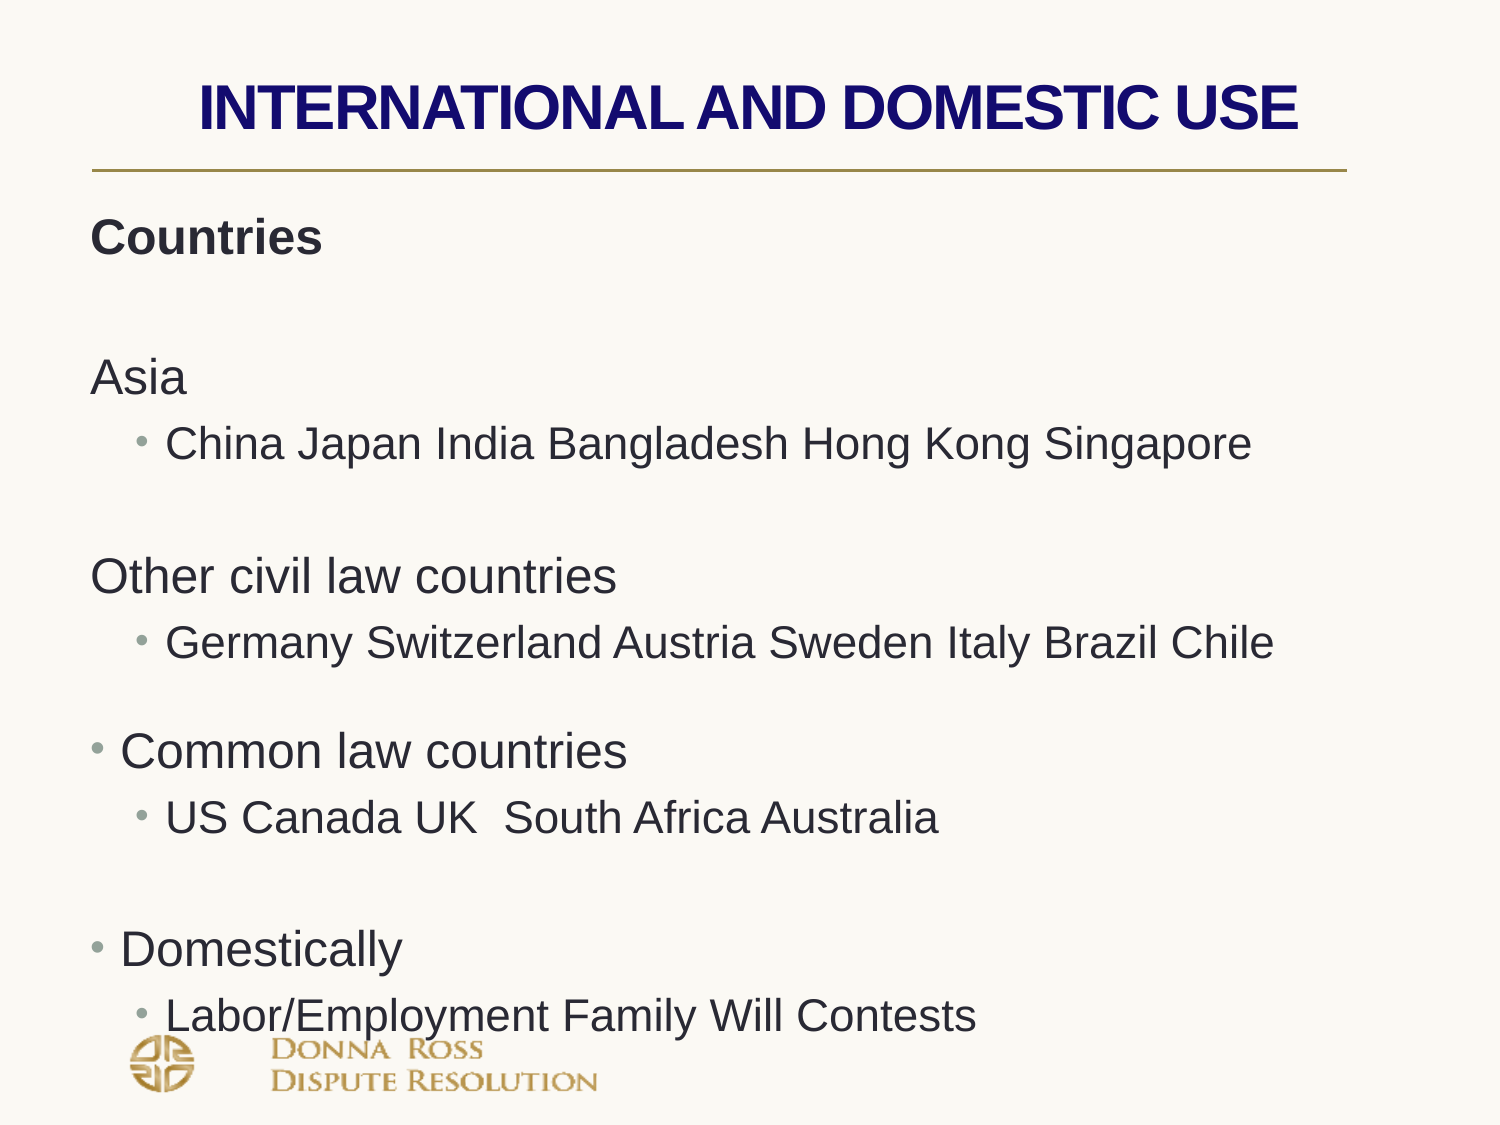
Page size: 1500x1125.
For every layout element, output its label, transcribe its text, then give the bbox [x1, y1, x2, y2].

text_box [158, 452, 189, 514]
list Countries Asia China Japan India Bangladesh Hong Kong Singapore Other civil law countries Germany Switzerland Austria Sweden Italy Brazil Chile Common law countries US Canada UK South Africa Australia Domestically Labor/Employment Family Will Contests [75, 197, 1425, 1030]
title International and Domestic Use [75, 37, 1425, 171]
picture [119, 1030, 610, 1125]
